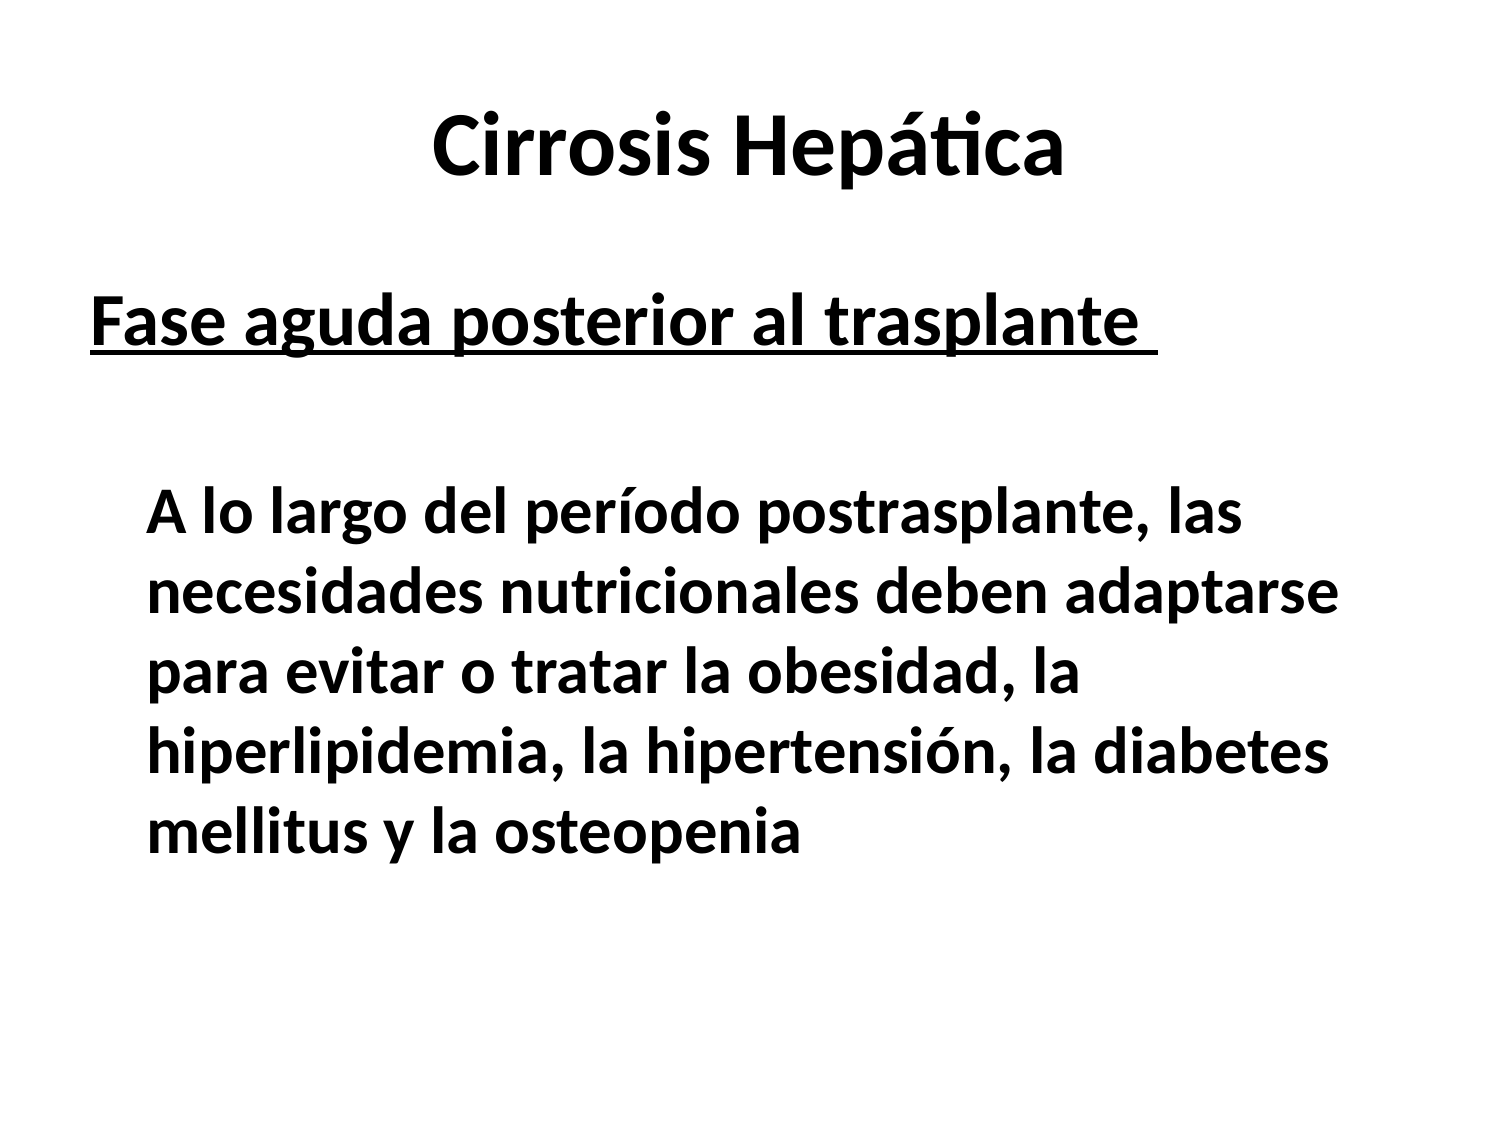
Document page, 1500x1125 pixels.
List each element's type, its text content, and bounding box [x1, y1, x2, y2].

title Cirrosis Hepática [75, 45, 1425, 233]
list Fase aguda posterior al trasplante A lo largo del período postrasplante, las necesidades nutricionales deben adaptarse para evitar o tratar la obesidad, la hiperlipidemia, la hipertensión, la diabetes mellitus y la osteopenia [75, 262, 1425, 1005]
